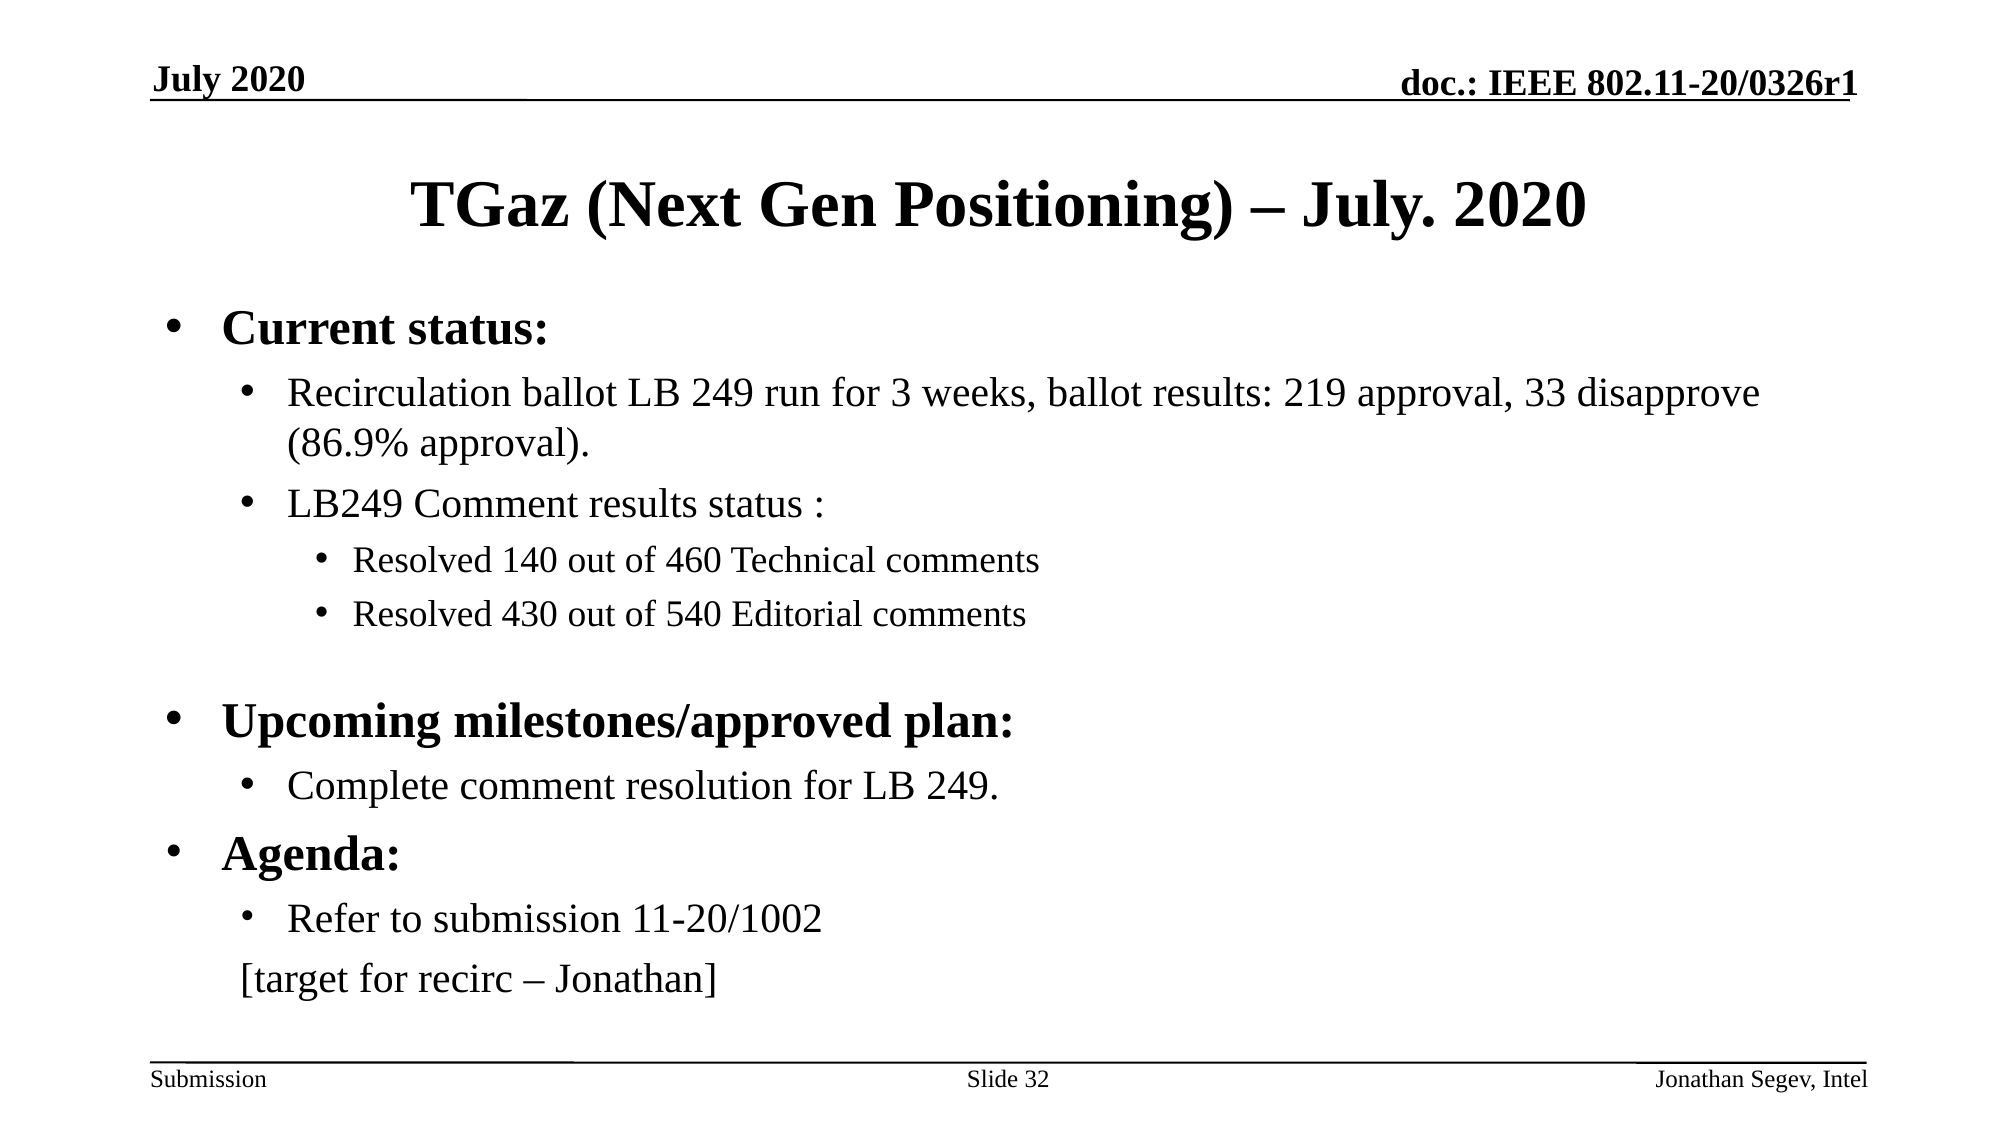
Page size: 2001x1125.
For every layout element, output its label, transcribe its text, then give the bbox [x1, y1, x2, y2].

title TGaz (Next Gen Positioning) – July. 2020 [149, 112, 1850, 286]
footer Jonathan Segev, Intel [1171, 1061, 1869, 1093]
list Current status: Recirculation ballot LB 249 run for 3 weeks, ballot results: 219 approval, 33 disapprove (86.9% approval). LB249 Comment results status : Resolved 140 out of 460 Technical comments Resolved 430 out of 540 Editorial comments Upcoming milestones/approved plan: Complete comment resolution for LB 249. Agenda: Refer to submission 11-20/1002 [target for recirc – Jonathan] [149, 286, 1850, 1000]
slide_number Slide 32 [950, 1061, 1067, 1123]
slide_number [152, 54, 563, 100]
